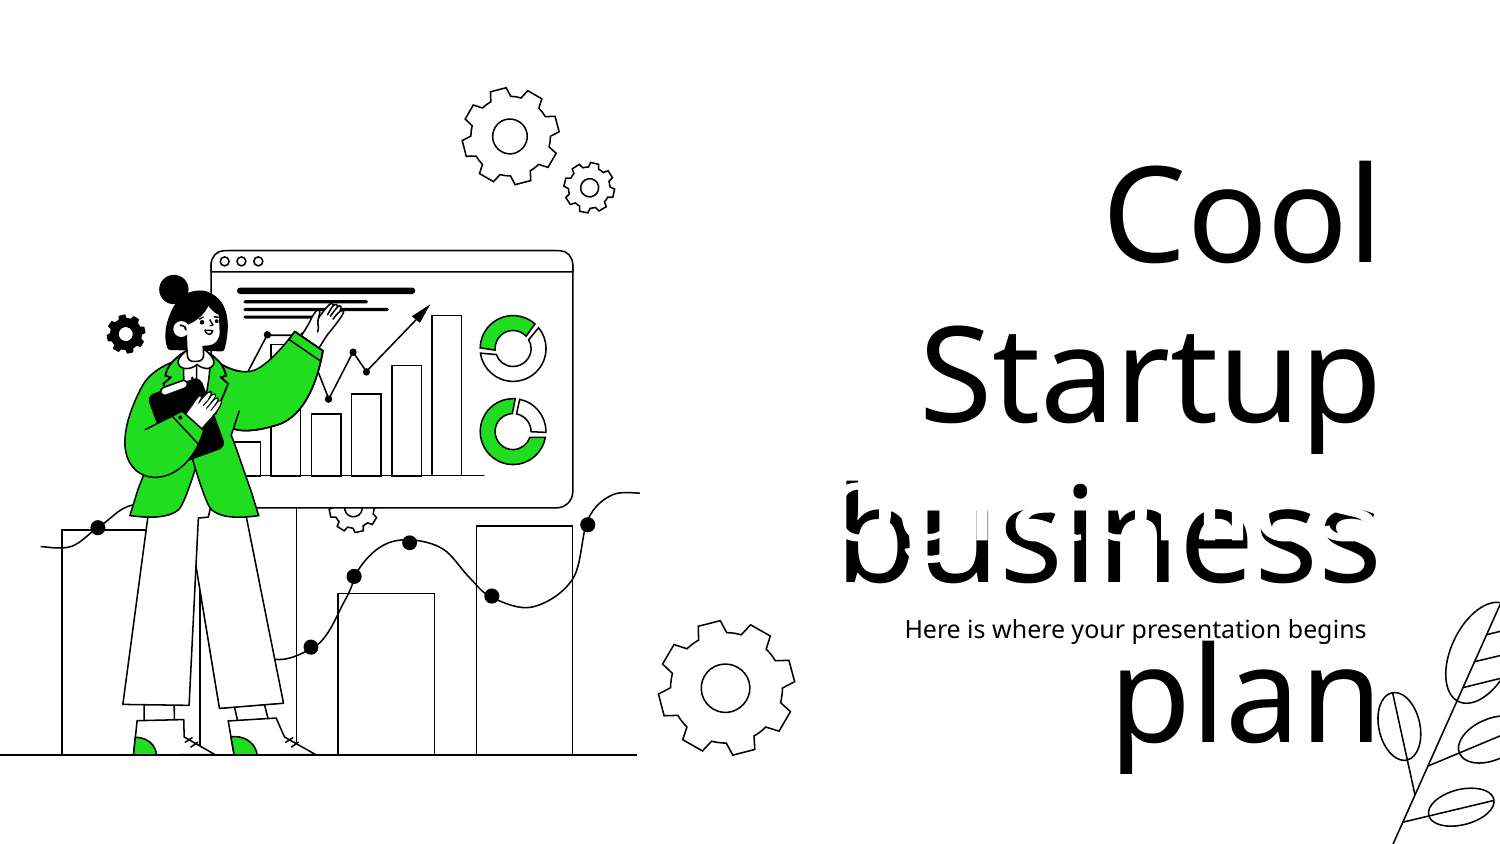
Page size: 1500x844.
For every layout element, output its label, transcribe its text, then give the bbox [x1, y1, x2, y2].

subtitle Here is where your presentation begins [679, 589, 1383, 668]
title Cool Startup business plan [658, 129, 1383, 444]
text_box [0, 250, 641, 756]
